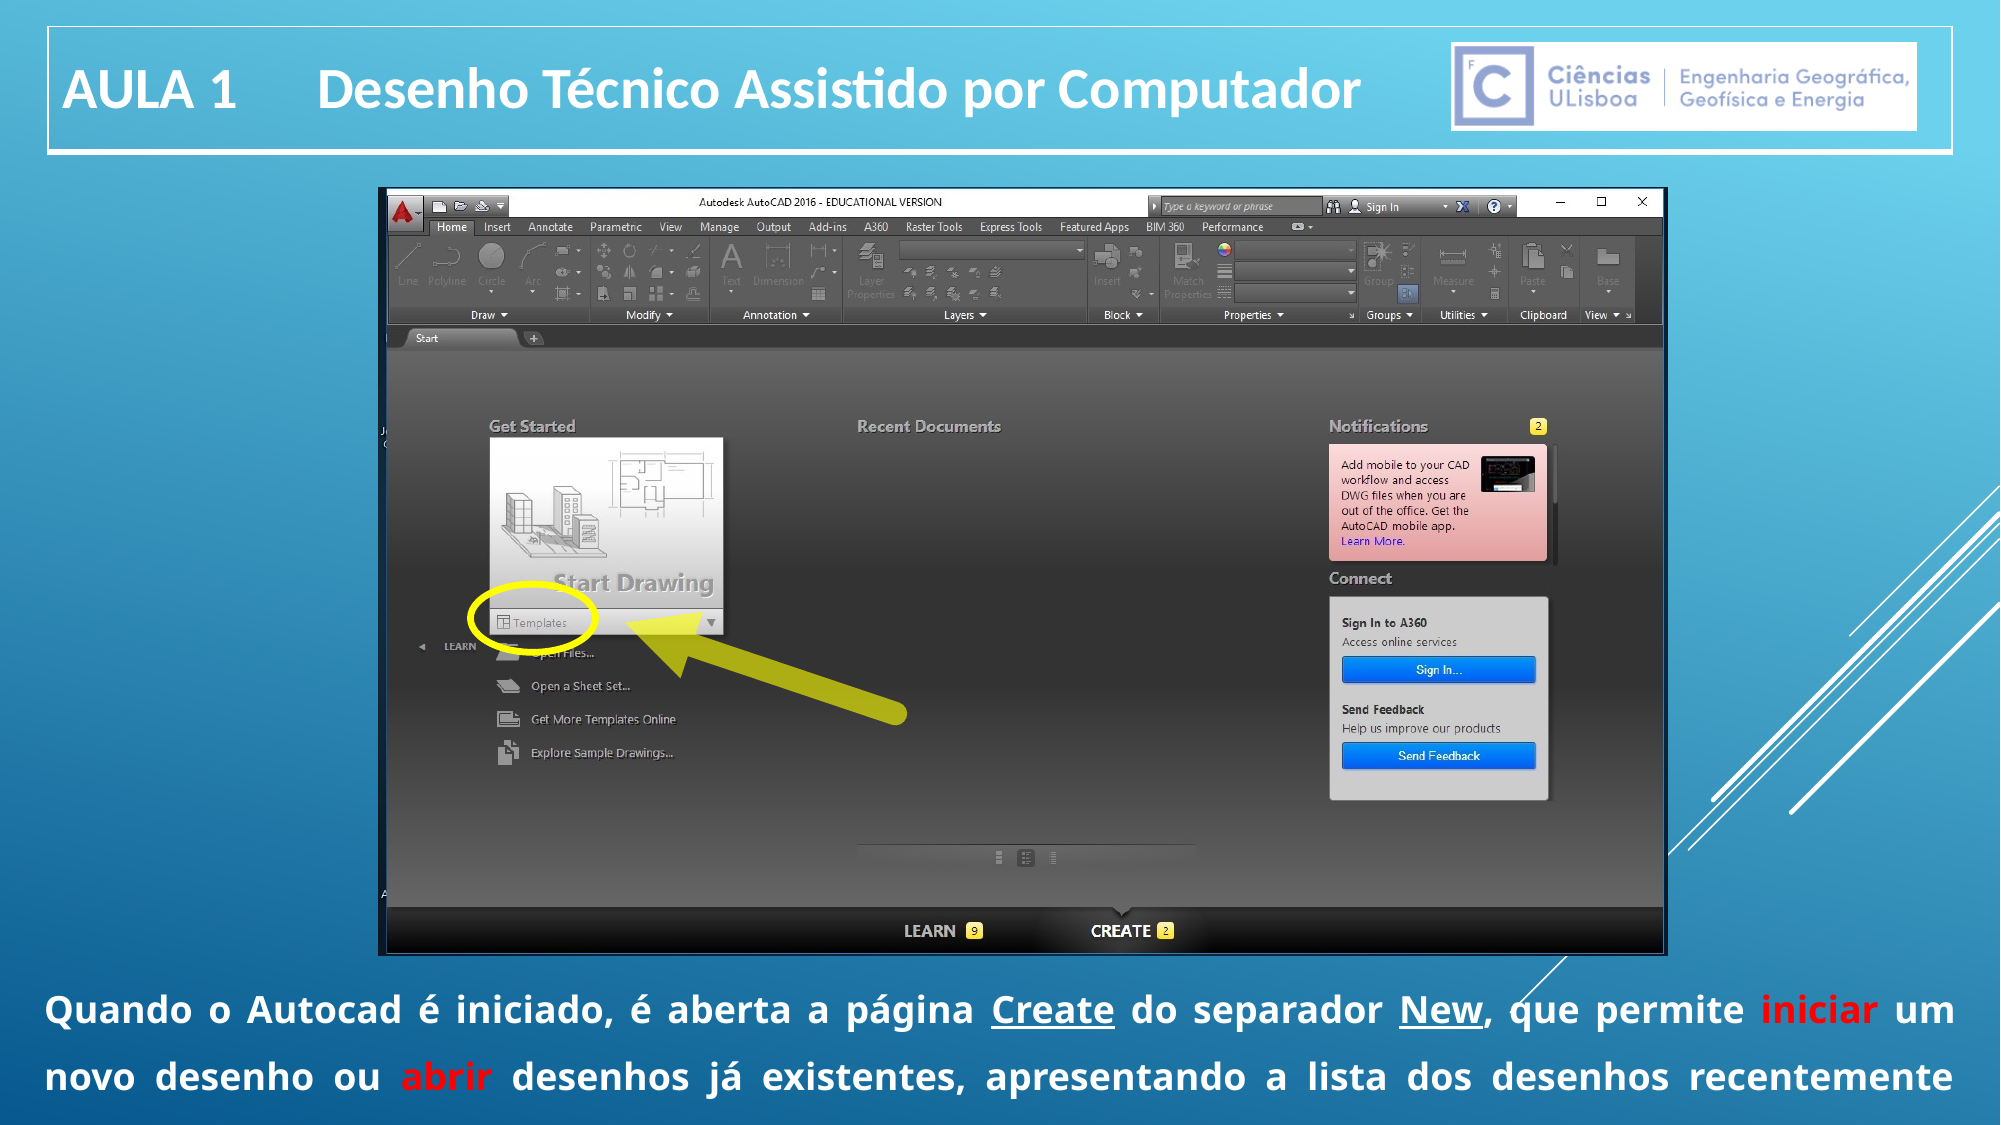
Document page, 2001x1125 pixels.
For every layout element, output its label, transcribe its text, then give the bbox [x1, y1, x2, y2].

text_box AULA 1 Desenho Técnico Assistido por Computador [48, 155, 1917, 198]
picture [377, 187, 1669, 957]
picture [1451, 42, 1918, 131]
text_box Quando o Autocad é iniciado, é aberta a página Create do separador New, que permite iniciar um novo desenho ou abrir desenhos já existentes, apresentando a lista dos desenhos recentemente abertos. [29, 955, 1971, 1125]
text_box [624, 622, 896, 714]
table_header [49, 27, 1951, 149]
